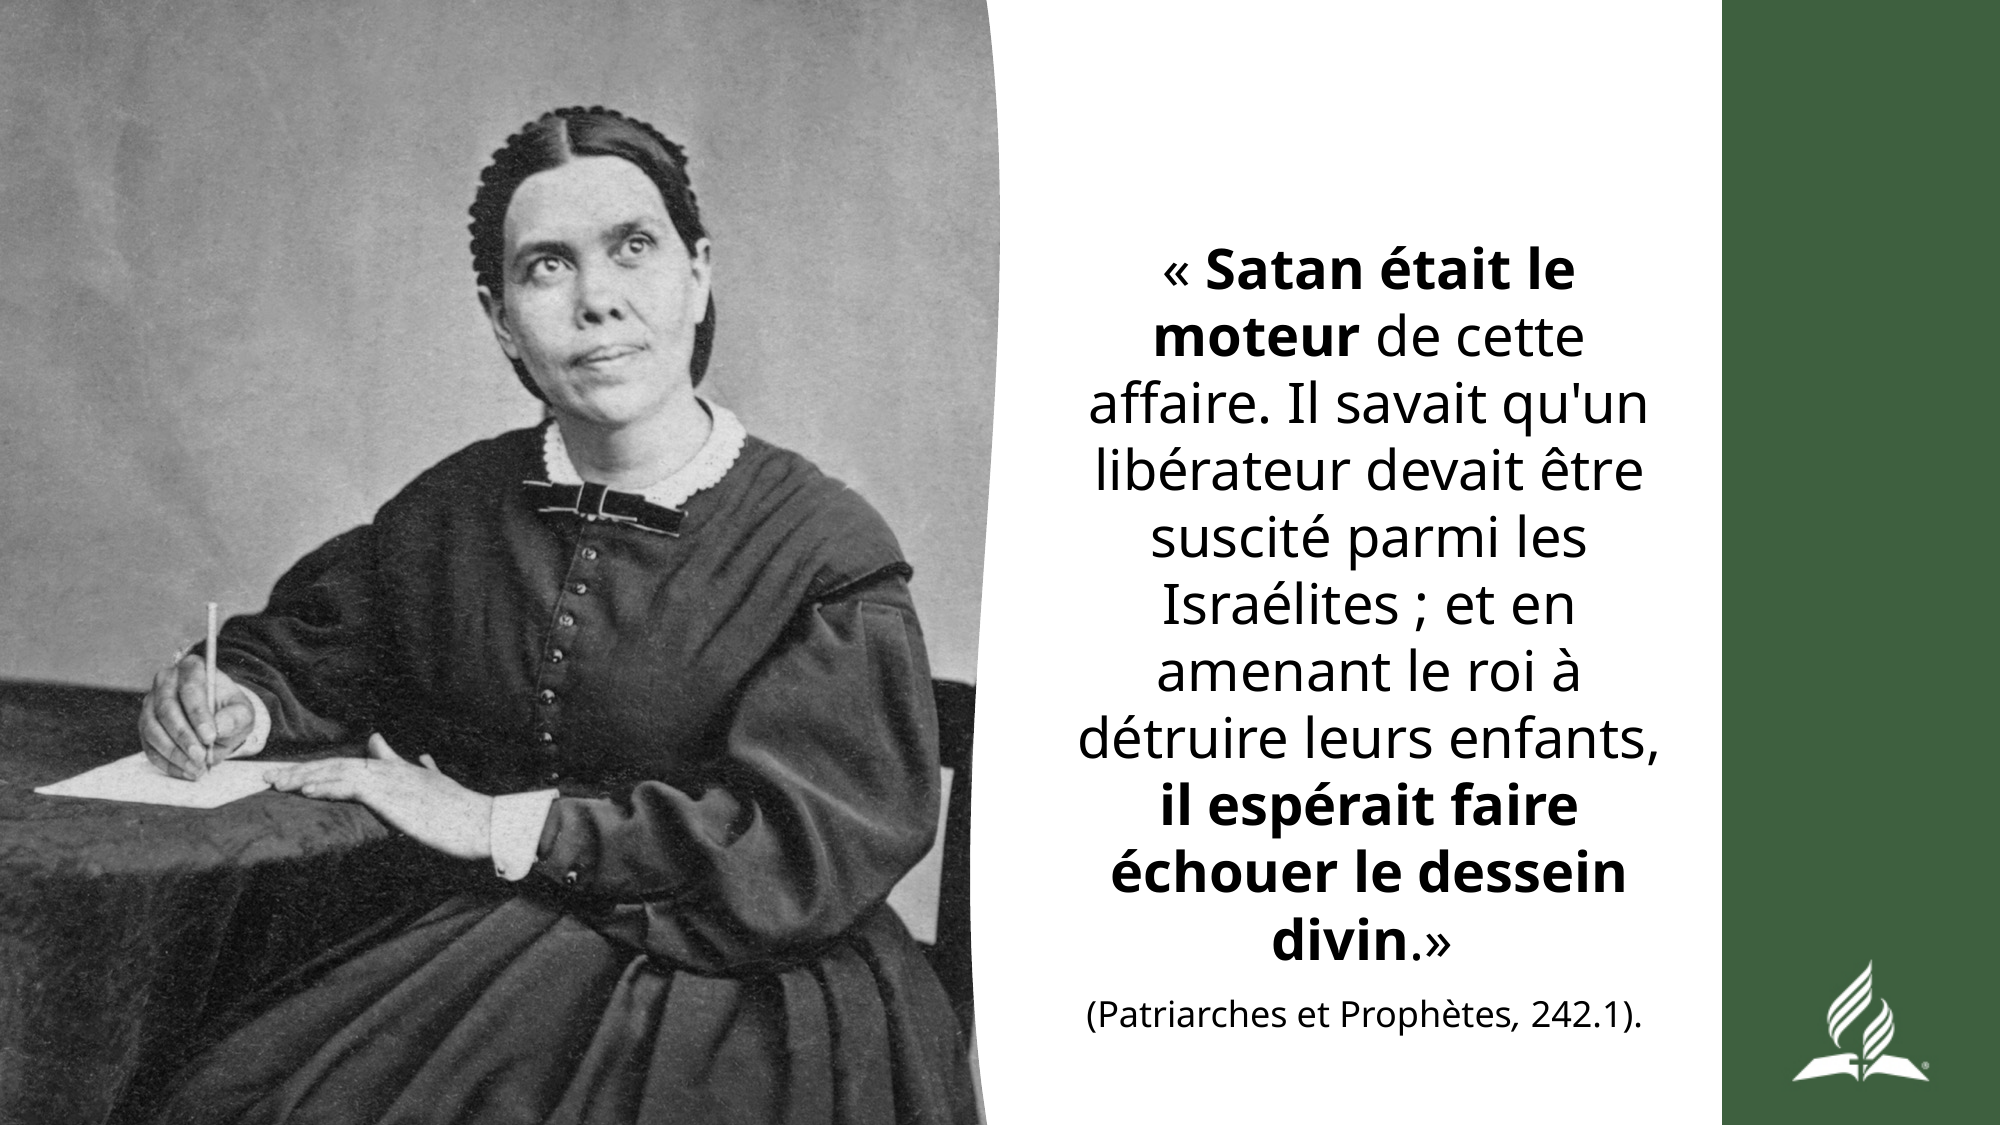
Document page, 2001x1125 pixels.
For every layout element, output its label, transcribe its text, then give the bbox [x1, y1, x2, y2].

picture [1722, 0, 2000, 1125]
list « Satan était le moteur de cette affaire. Il savait qu'un libérateur devait être suscité parmi les Israélites ; et en amenant le roi à détruire leurs enfants, il espérait faire échouer le dessein divin.» (Patriarches et Prophètes, 242.1). [1052, 226, 1687, 1045]
picture [0, 0, 1000, 1125]
